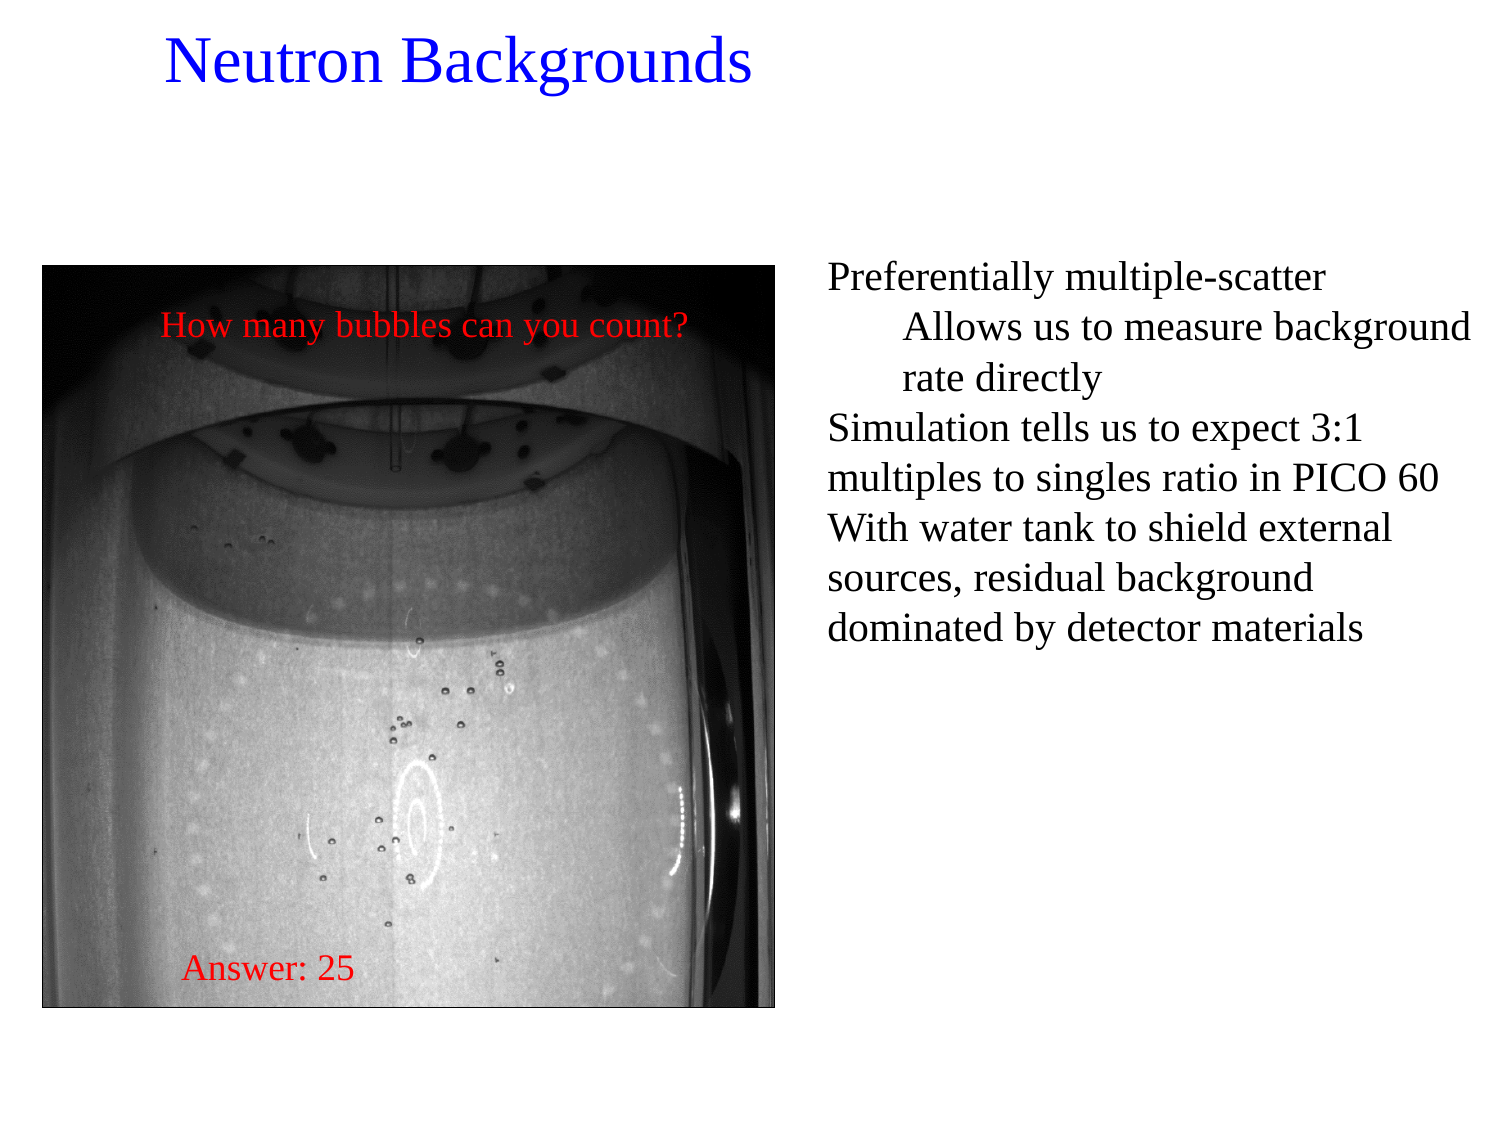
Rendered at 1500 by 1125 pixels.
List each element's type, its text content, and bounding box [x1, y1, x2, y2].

list Preferentially multiple-scatter Allows us to measure background rate directly Simulation tells us to expect 3:1 multiples to singles ratio in PICO 60 With water tank to shield external sources, residual background dominated by detector materials [812, 241, 1500, 1044]
title Neutron Backgrounds [150, 17, 1500, 170]
picture [37, 267, 780, 1007]
